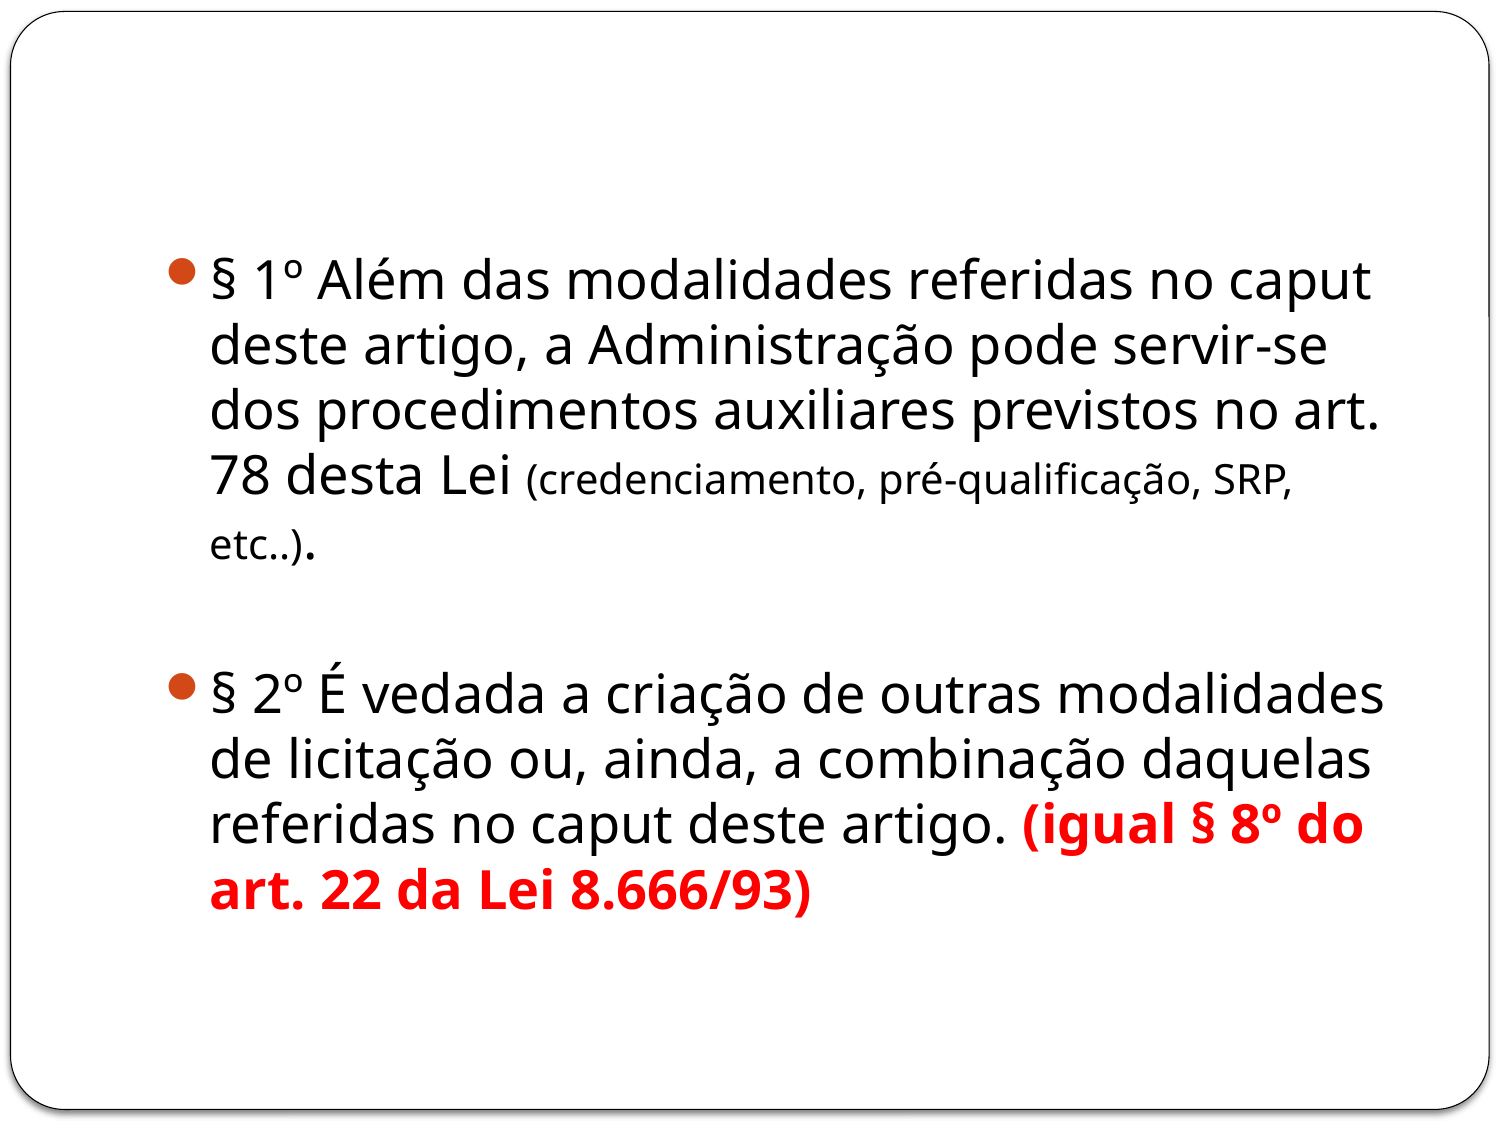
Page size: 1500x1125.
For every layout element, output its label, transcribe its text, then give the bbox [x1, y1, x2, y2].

list § 1º Além das modalidades referidas no caput deste artigo, a Administração pode servir-se dos procedimentos auxiliares previstos no art. 78 desta Lei (credenciamento, pré-qualificação, SRP, etc..). § 2º É vedada a criação de outras modalidades de licitação ou, ainda, a combinação daquelas referidas no caput deste artigo. (igual § 8º do art. 22 da Lei 8.666/93) [150, 237, 1425, 988]
